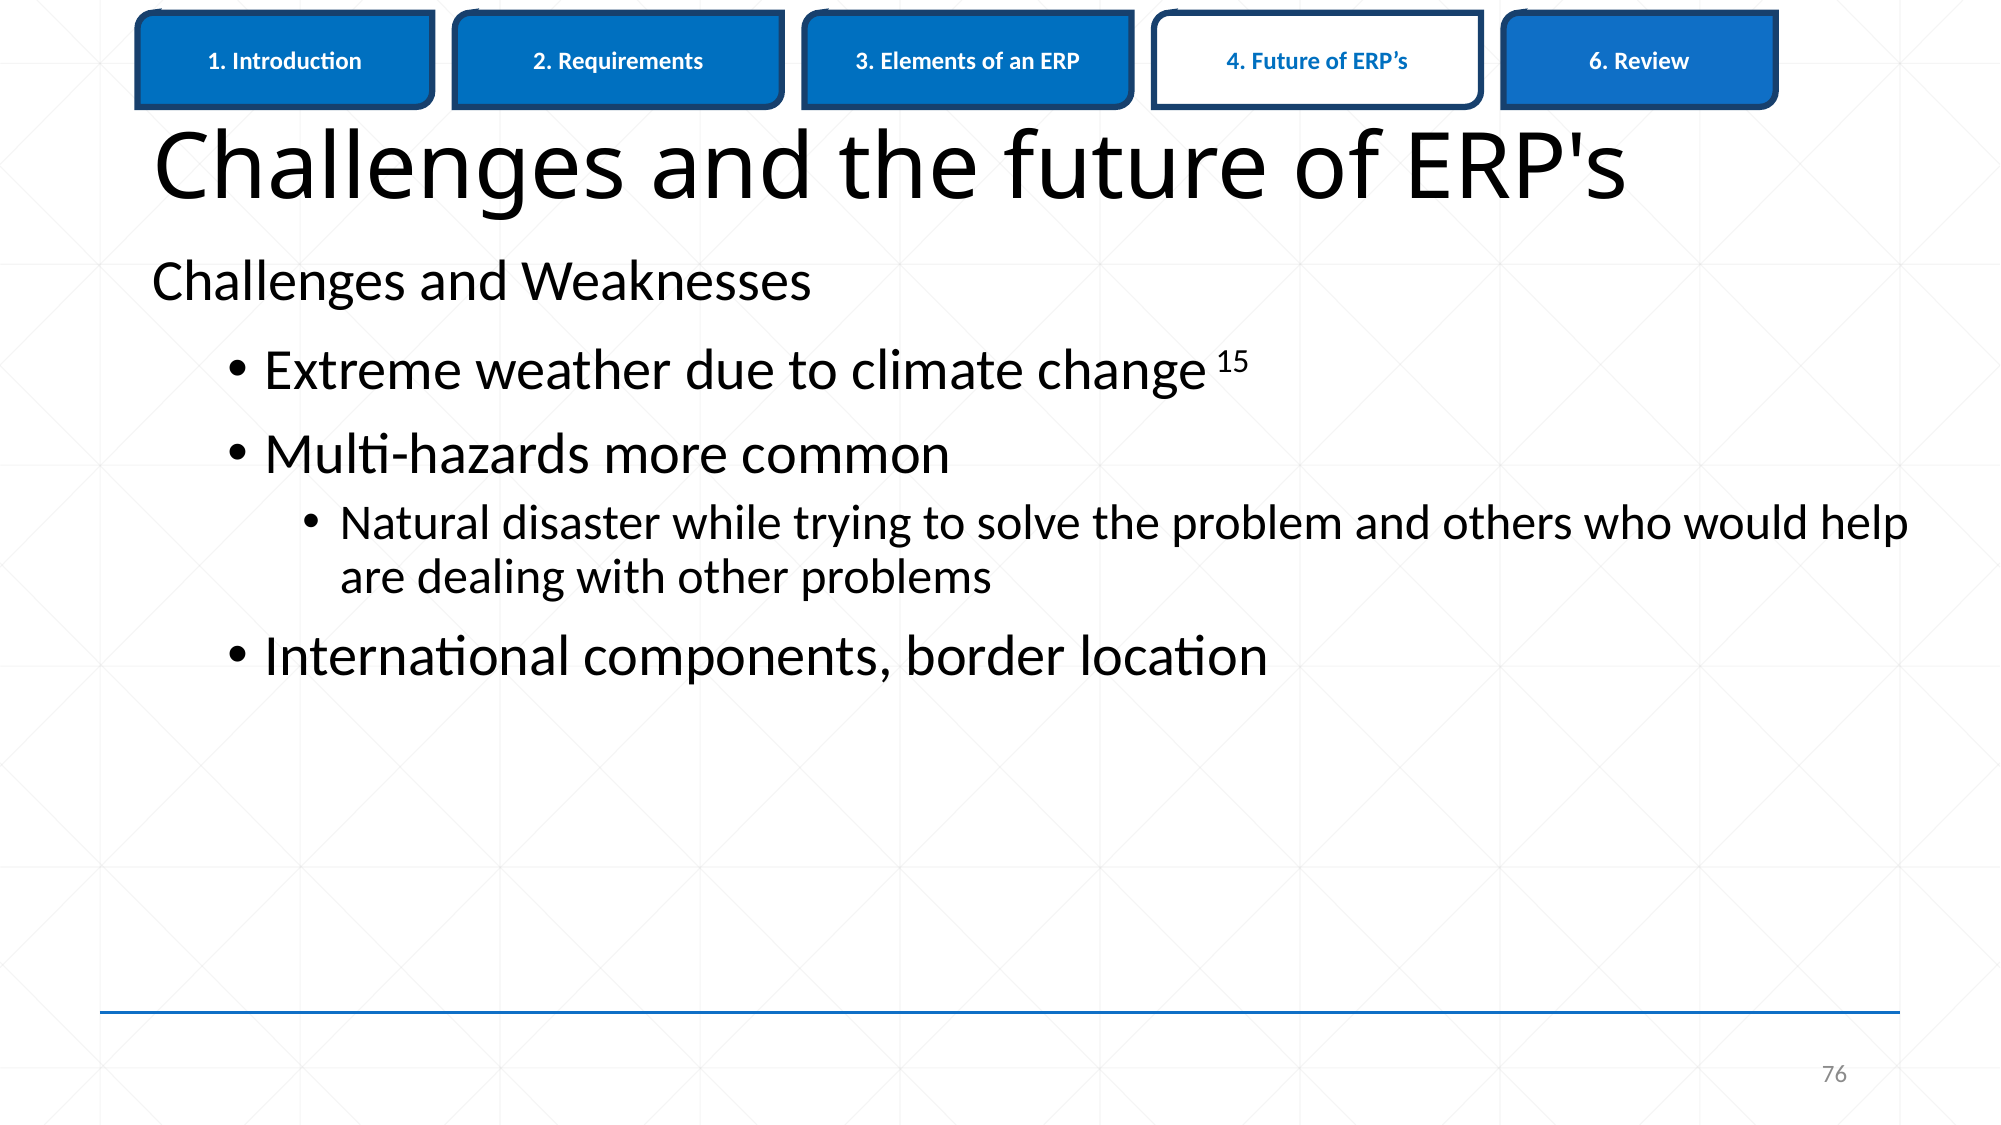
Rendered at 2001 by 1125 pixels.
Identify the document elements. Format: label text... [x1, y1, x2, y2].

list Extreme weather due to climate change 15 Multi-hazards more common Natural disaster while trying to solve the problem and others who would help are dealing with other problems International components, border location [212, 332, 2000, 1043]
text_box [137, 12, 1776, 107]
text_box Challenges and Weaknesses [137, 234, 1748, 320]
slide_number 76 [1412, 1042, 1863, 1103]
title Challenges and the future of ERP's [137, 59, 1863, 278]
